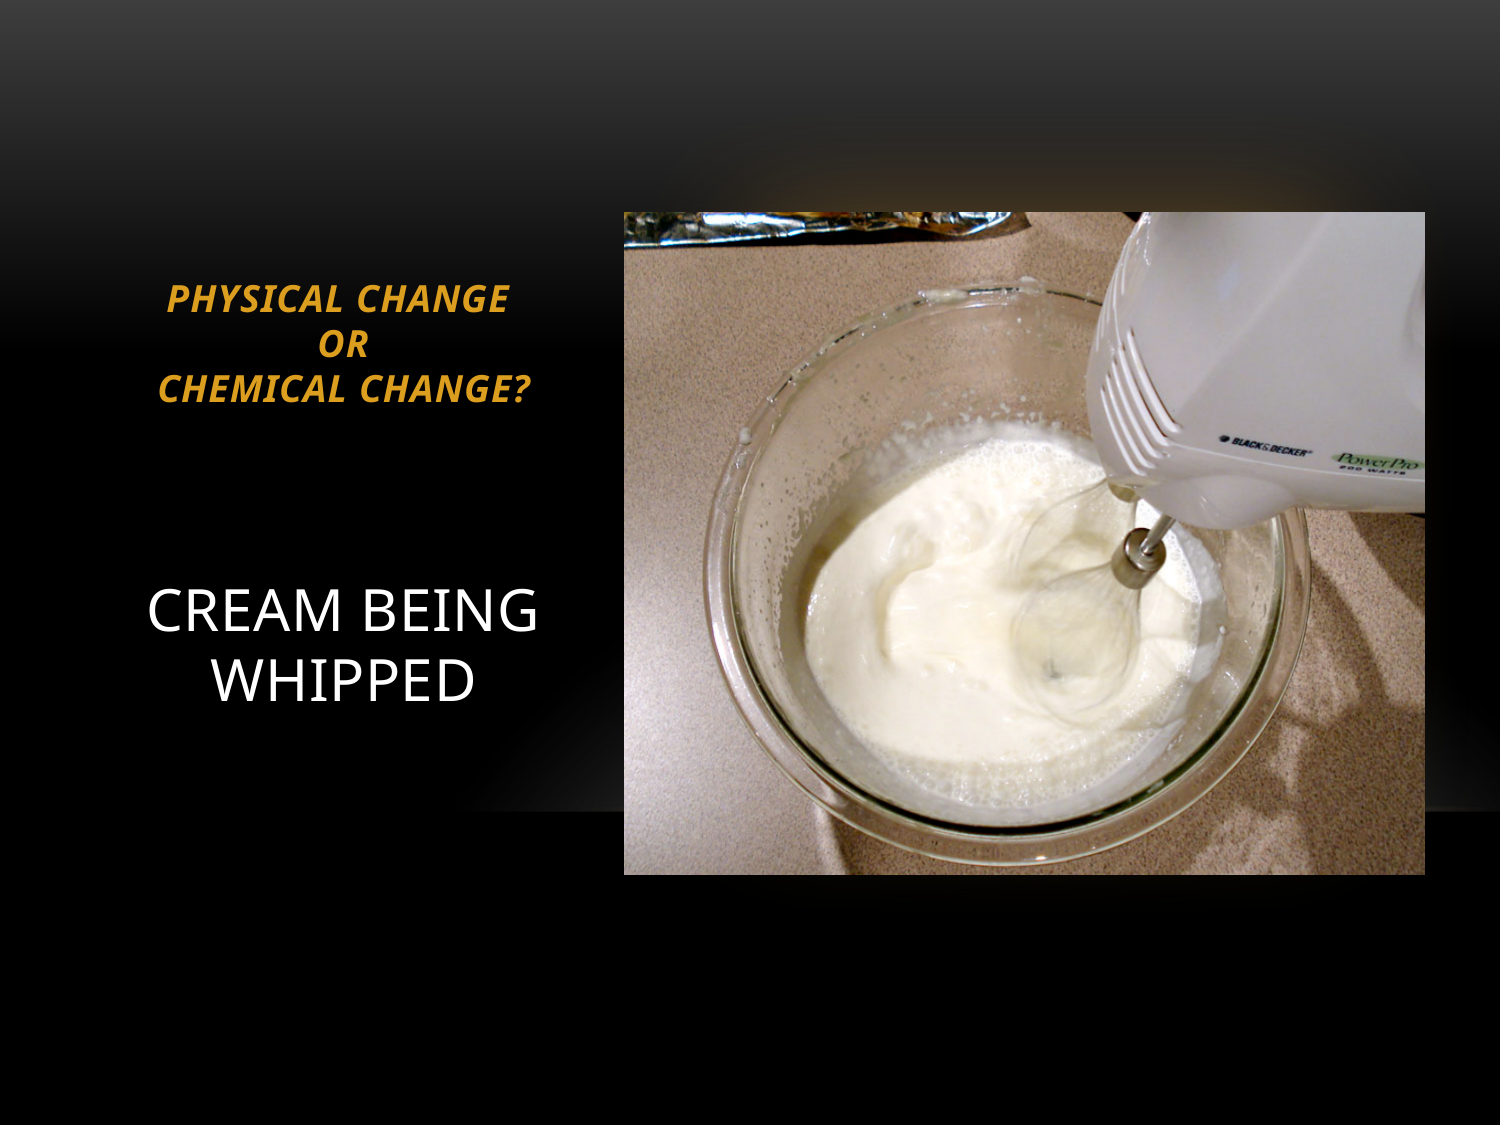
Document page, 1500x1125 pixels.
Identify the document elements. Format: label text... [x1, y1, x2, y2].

list CREAM BEING WHIPPED [99, 417, 588, 813]
picture [0, 0, 1500, 1125]
title PHYSICAL CHANGE OR CHEMICAL CHANGE? [99, 237, 588, 417]
